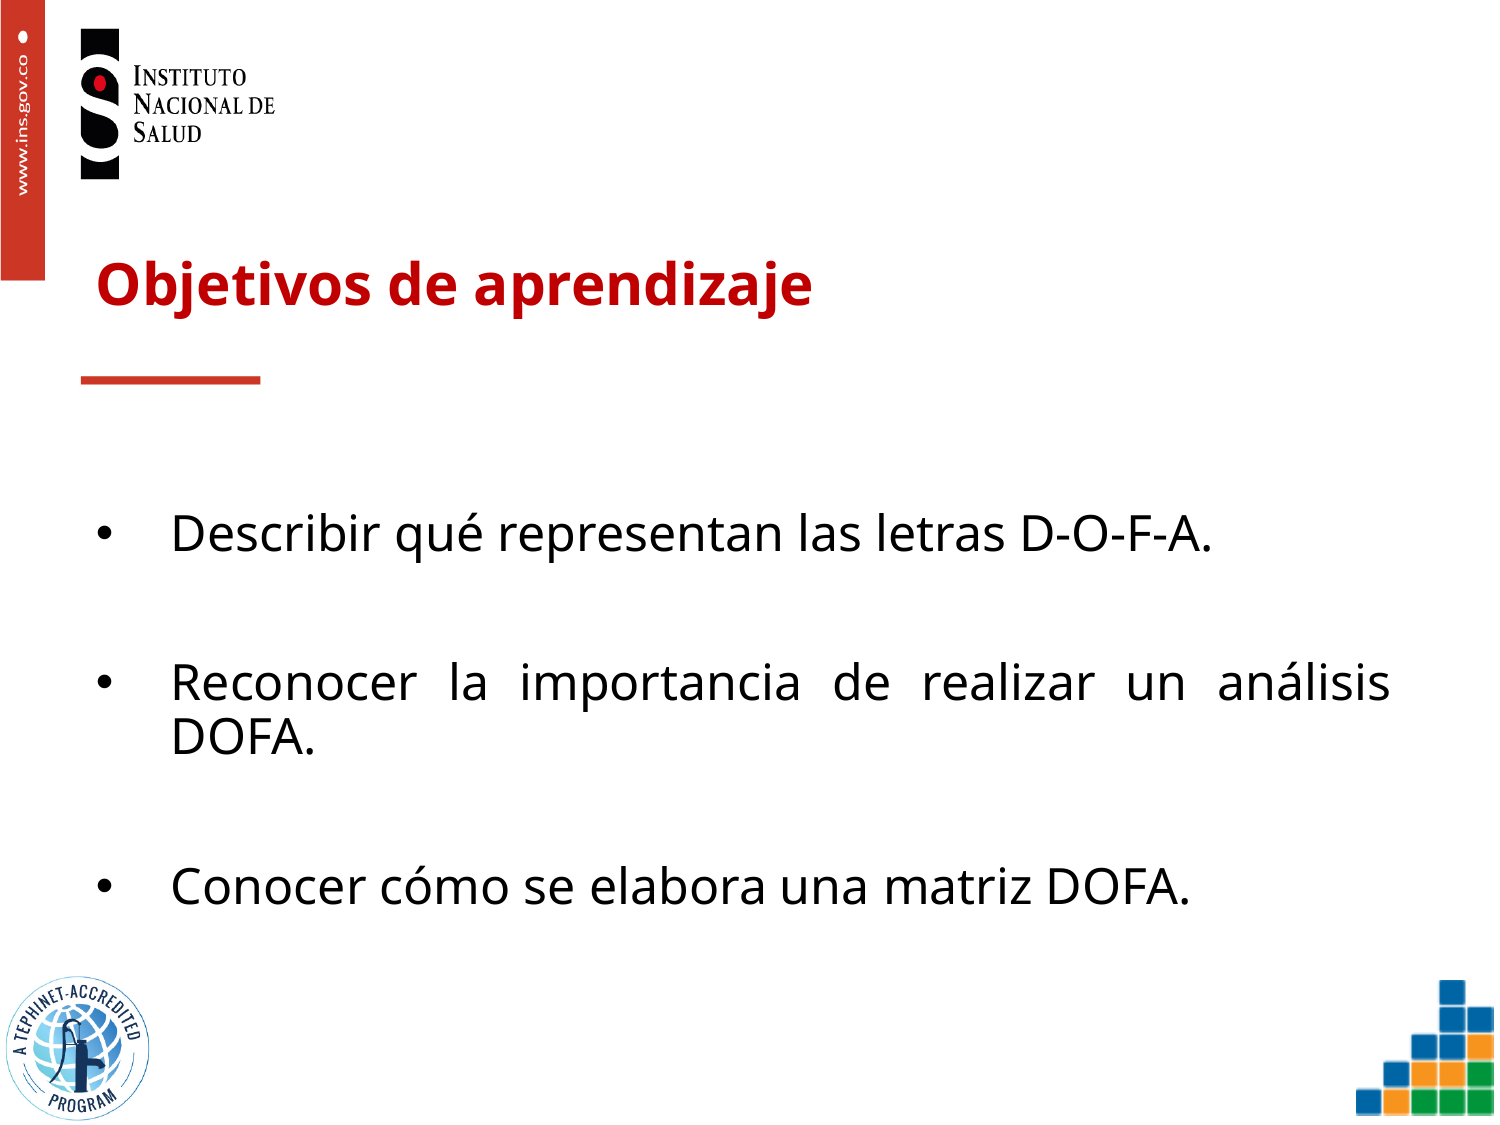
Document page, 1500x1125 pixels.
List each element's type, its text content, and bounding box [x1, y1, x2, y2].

title Objetivos de aprendizaje [80, 207, 1408, 365]
picture [0, 0, 1141, 943]
list Describir qué representan las letras D-O-F-A. Reconocer la importancia de realizar un análisis DOFA. Conocer cómo se elabora una matriz DOFA. [80, 500, 1408, 1004]
picture [1356, 980, 1494, 1116]
picture [0, 970, 155, 1125]
